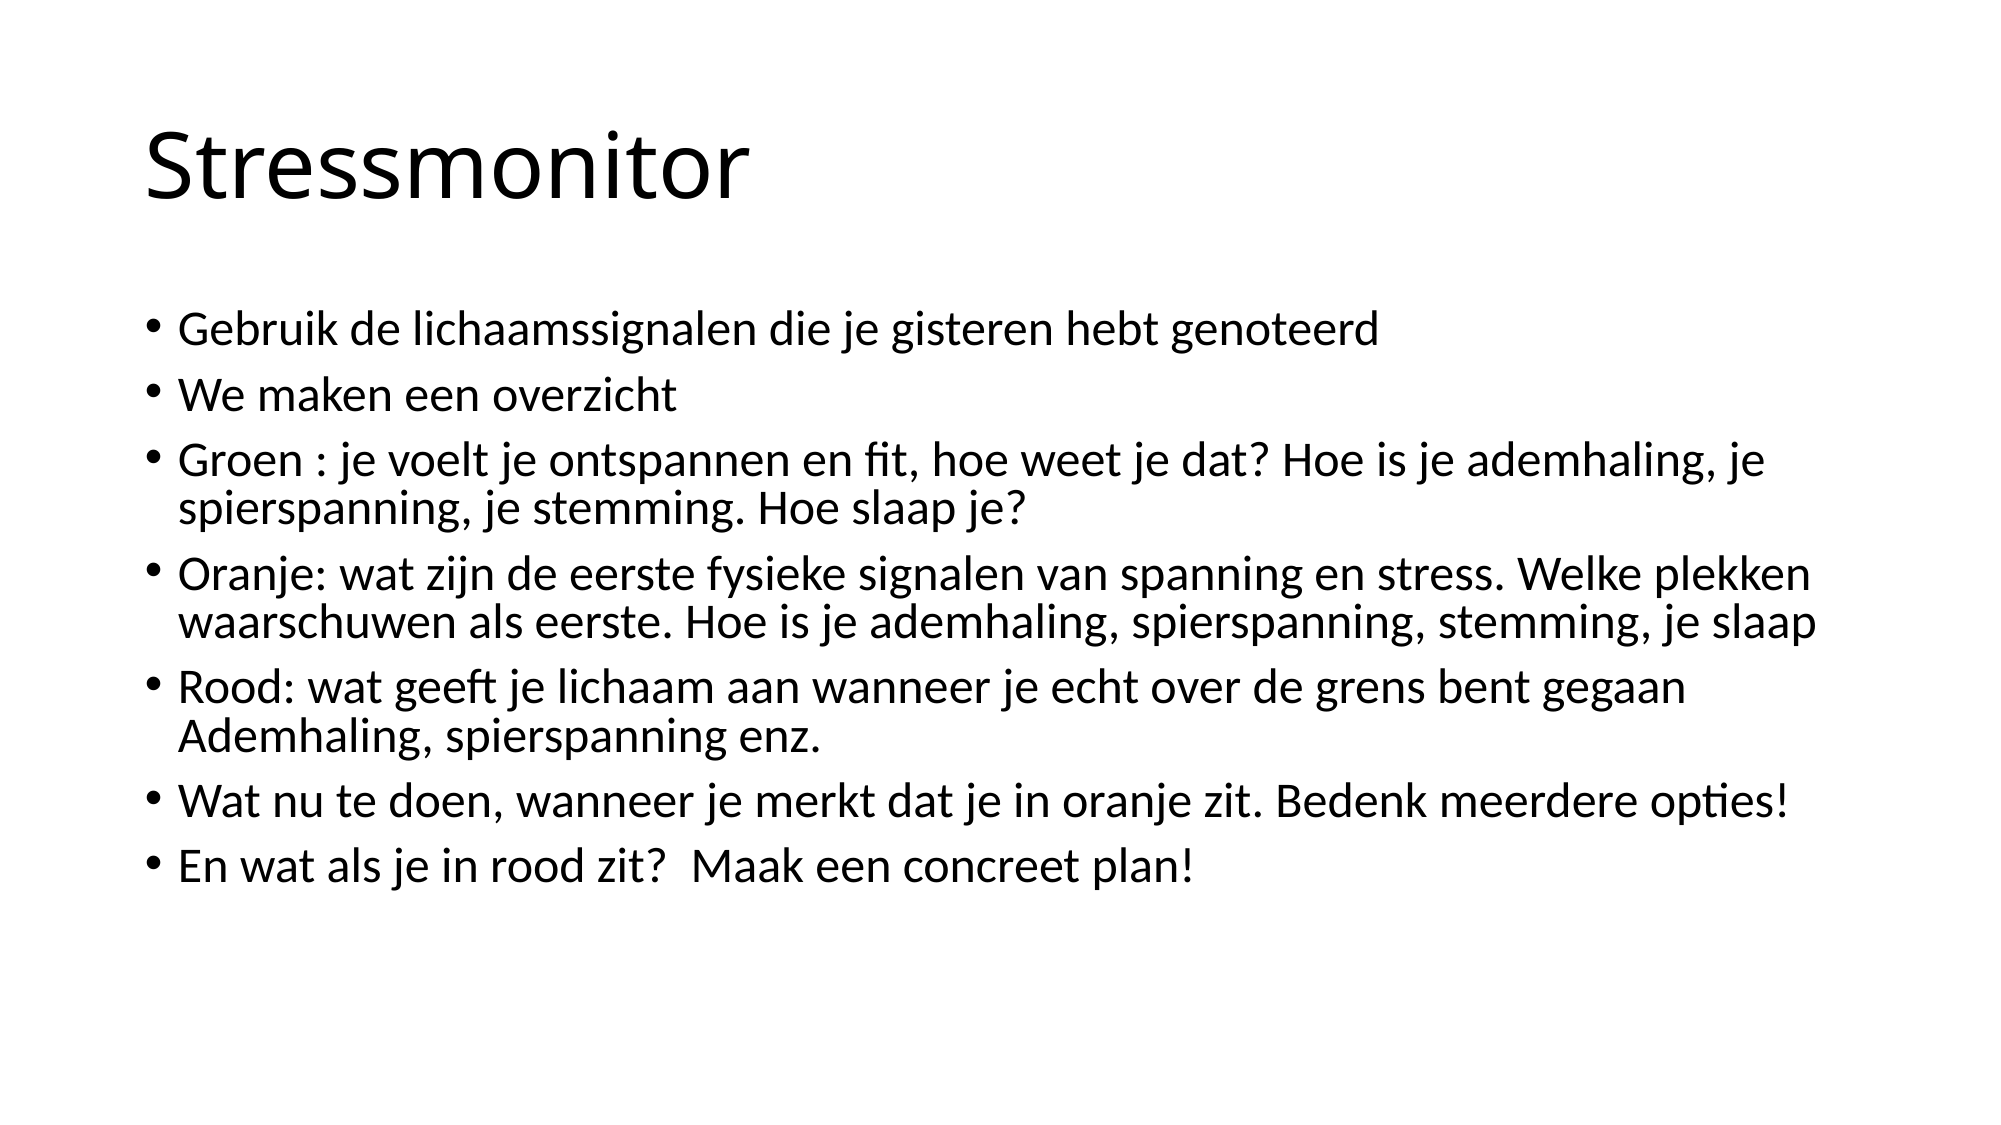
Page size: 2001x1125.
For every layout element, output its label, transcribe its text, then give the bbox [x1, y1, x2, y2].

list Gebruik de lichaamssignalen die je gisteren hebt genoteerd We maken een overzicht Groen : je voelt je ontspannen en fit, hoe weet je dat? Hoe is je ademhaling, je spierspanning, je stemming. Hoe slaap je? Oranje: wat zijn de eerste fysieke signalen van spanning en stress. Welke plekken waarschuwen als eerste. Hoe is je ademhaling, spierspanning, stemming, je slaap Rood: wat geeft je lichaam aan wanneer je echt over de grens bent gegaan Ademhaling, spierspanning enz. Wat nu te doen, wanneer je merkt dat je in oranje zit. Bedenk meerdere opties! En wat als je in rood zit? Maak een concreet plan! [136, 298, 1863, 1014]
title Stressmonitor [136, 59, 1863, 278]
